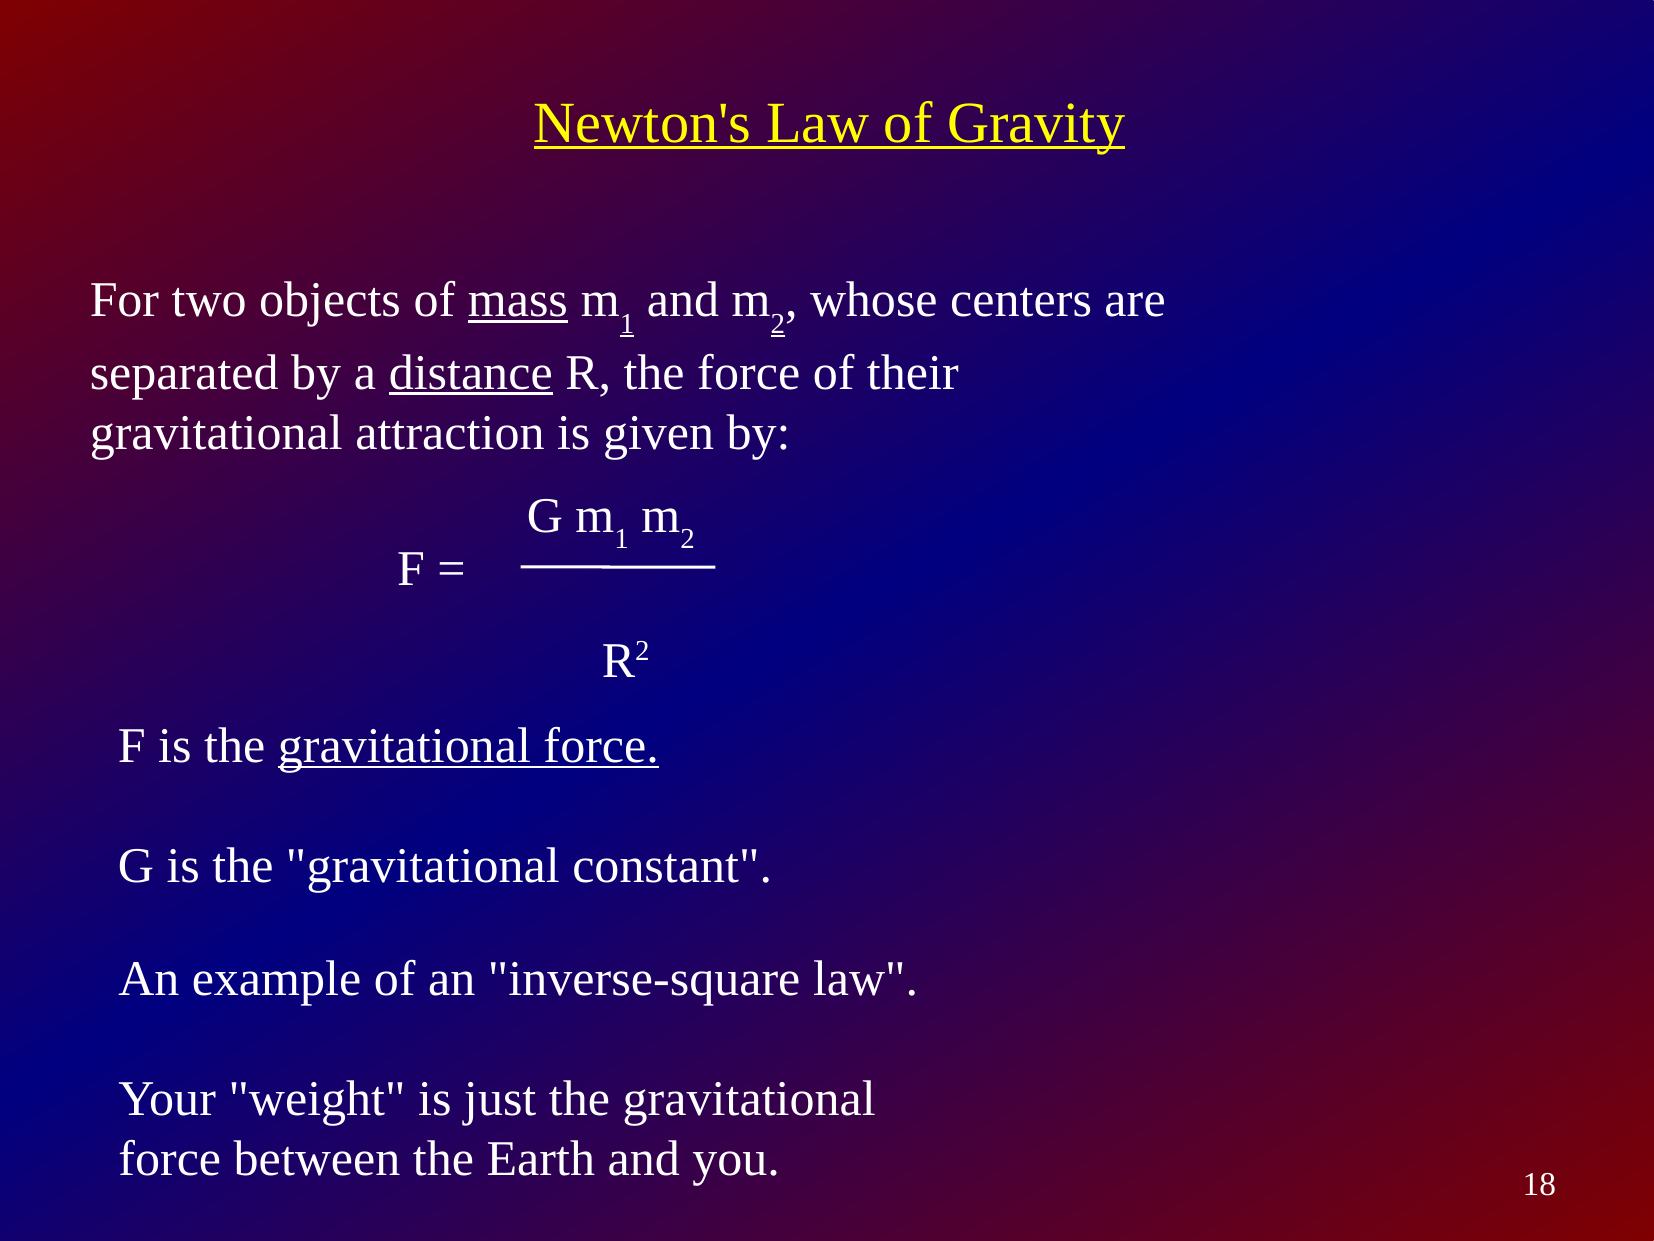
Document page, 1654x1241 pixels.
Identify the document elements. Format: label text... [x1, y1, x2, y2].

slide_number 18 [1185, 1149, 1572, 1216]
text_box F = [397, 535, 497, 596]
text_box Newton's Law of Gravity [417, 84, 1242, 155]
text_box F is the gravitational force. G is the "gravitational constant". [117, 712, 989, 893]
text_box For two objects of mass m1 and m2, whose centers are separated by a distance R, the force of their gravitational attraction is given by: [89, 266, 1210, 460]
text_box G m1 m2 R2 [526, 482, 746, 687]
text_box An example of an "inverse-square law". Your "weight" is just the gravitational force between the Earth and you. [118, 945, 990, 1185]
